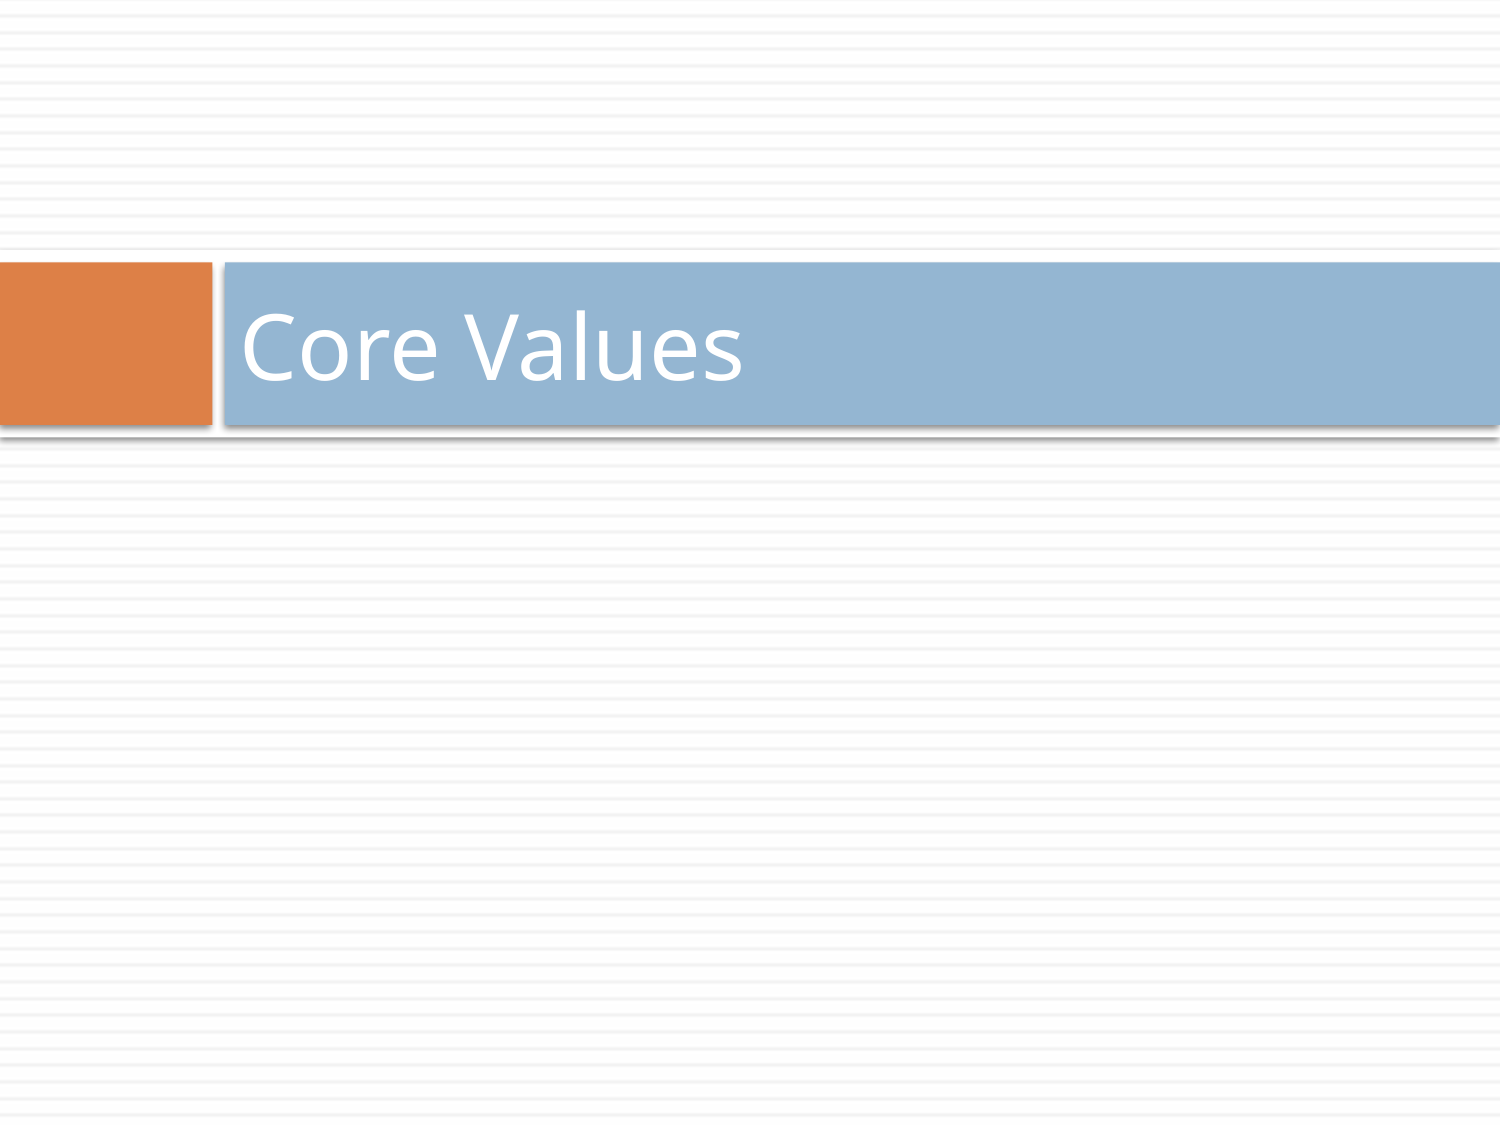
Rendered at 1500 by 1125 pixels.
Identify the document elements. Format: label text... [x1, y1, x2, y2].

title Core Values [225, 262, 1475, 425]
